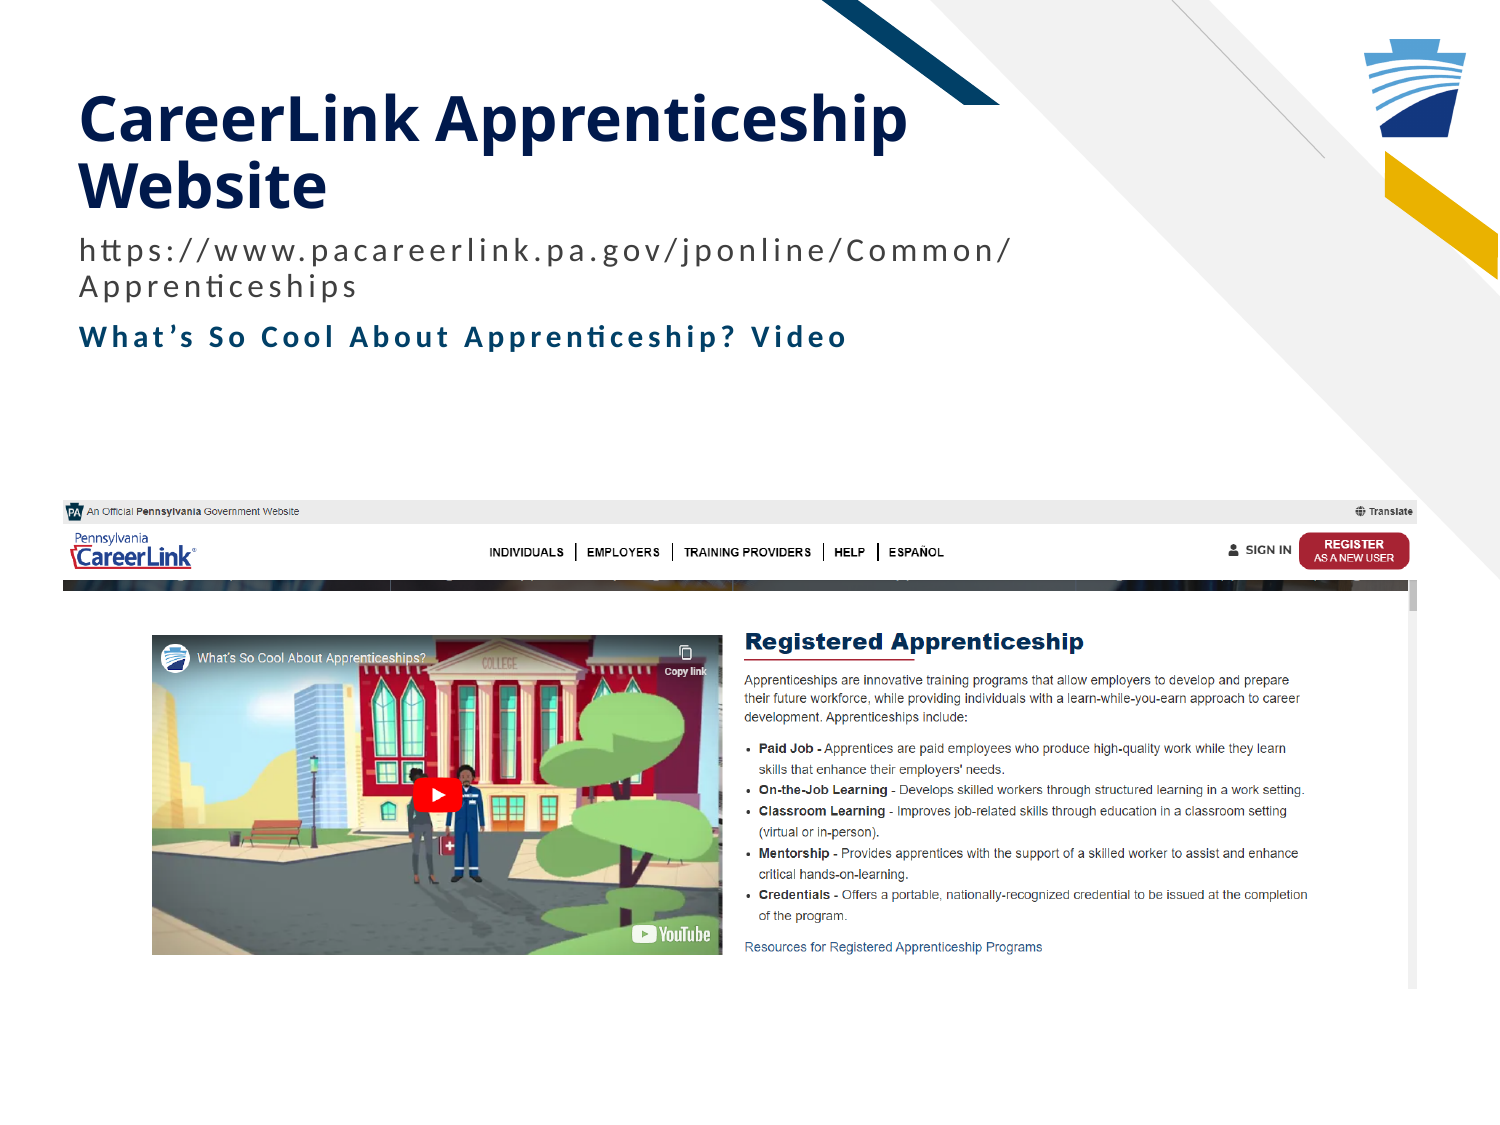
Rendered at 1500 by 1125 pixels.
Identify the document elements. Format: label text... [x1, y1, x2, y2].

title CareerLink Apprenticeship Website [63, 34, 1090, 223]
picture [63, 500, 1417, 989]
list https://www.pacareerlink.pa.gov/jponline/Common/Apprenticeships What’s So Cool About Apprenticeship? Video [64, 225, 1057, 326]
picture [1357, 22, 1469, 143]
